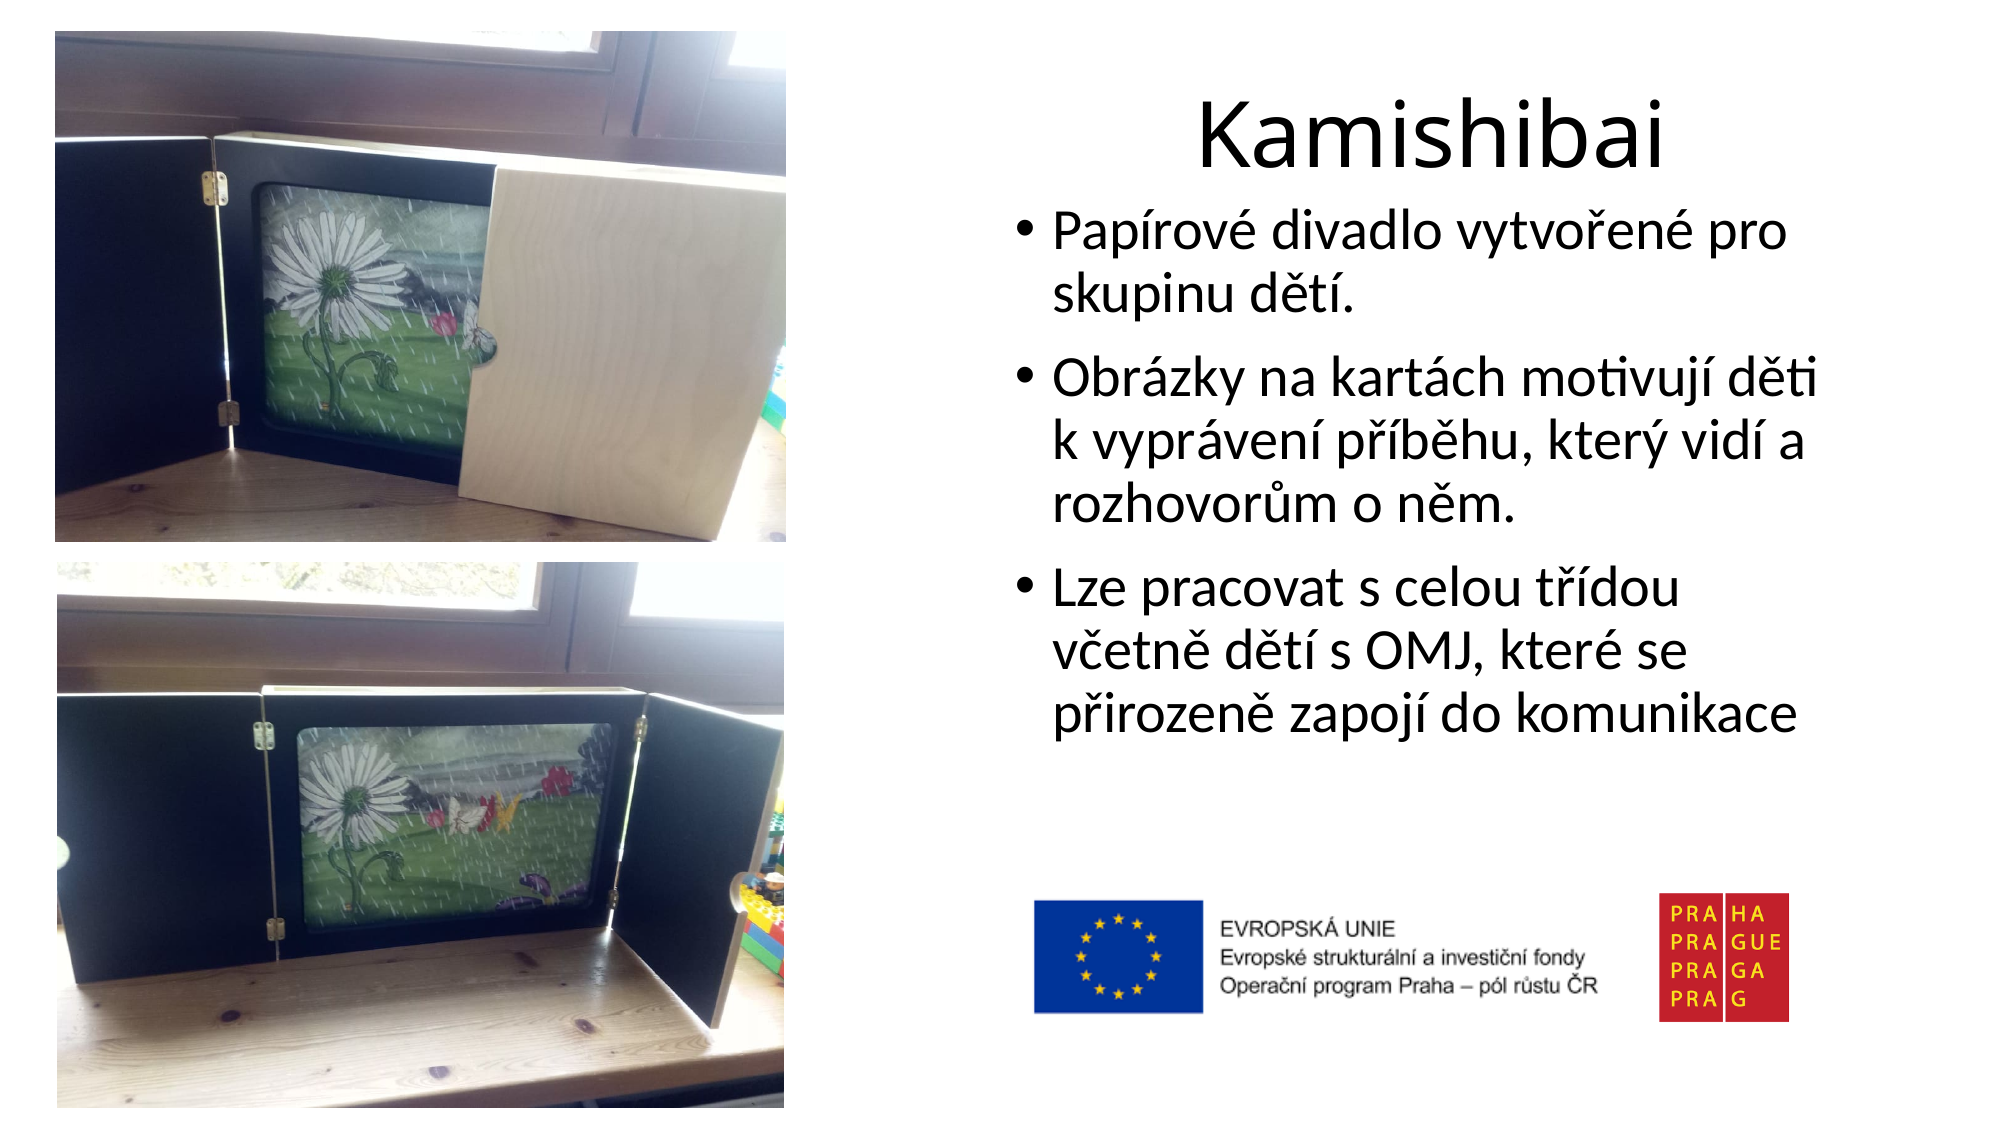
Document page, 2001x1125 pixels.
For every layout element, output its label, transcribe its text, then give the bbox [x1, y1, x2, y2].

title Kamishibai [999, 28, 1863, 192]
picture [57, 562, 784, 1108]
list Papírové divadlo vytvořené pro skupinu dětí. Obrázky na kartách motivují děti k vyprávení příběhu, který vidí a rozhovorům o něm. Lze pracovat s celou třídou včetně dětí s OMJ, které se přirozeně zapojí do komunikace [999, 192, 1863, 1014]
picture [997, 863, 1654, 1052]
picture [55, 31, 786, 542]
picture [1656, 890, 1793, 1025]
